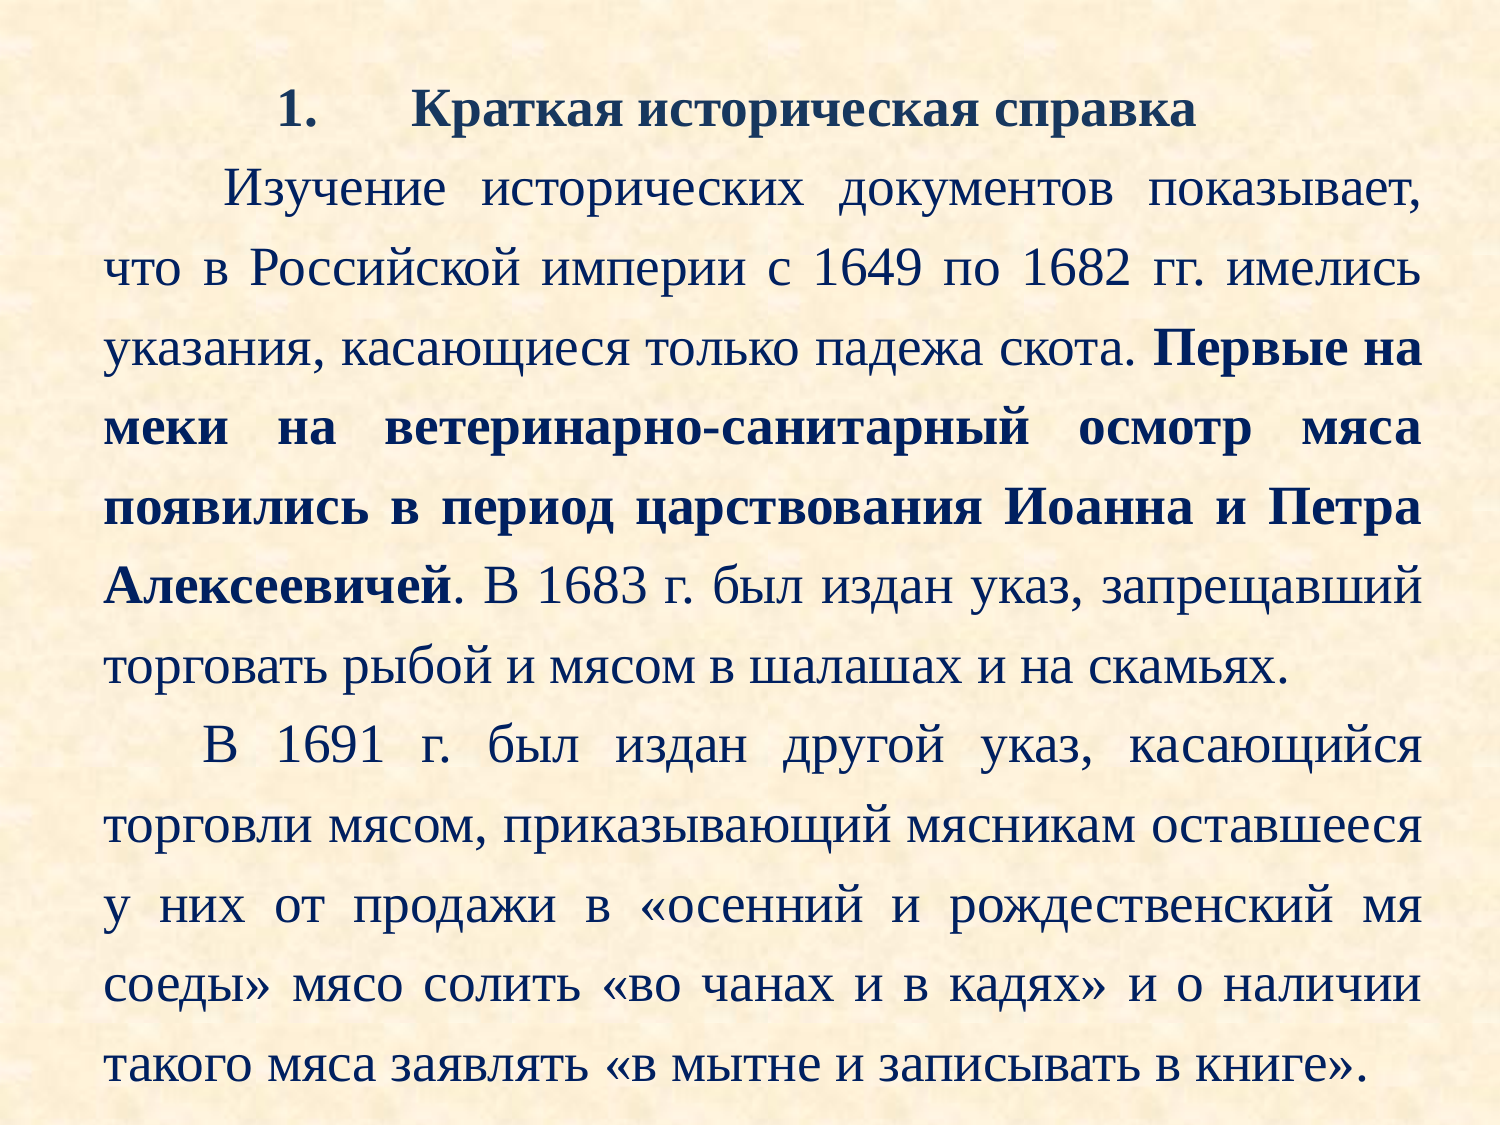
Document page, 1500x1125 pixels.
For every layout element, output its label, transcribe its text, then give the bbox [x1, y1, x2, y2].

list Краткая историческая справка Изучение исторических документов показывает, что в Российской империи с 1649 по 1682 гг. имелись указания, каса­ющиеся только падежа скота. Первые на­меки на ветеринарно-санитарный осмотр мяса появились в период царствования Иоанна и Петра Алексеевичей. В 1683 г. был издан указ, запрещавший торговать рыбой и мясом в шалашах и на скамьях. В 1691 г. был издан другой указ, ка­сающийся торговли мясом, приказывающий мясникам оставшееся у них от про­дажи в «осенний и рождественский мя­соеды» мясо солить «во чанах и в кадях» и о наличии такого мяса заявлять «в мытне и записывать в книге». [88, 50, 1439, 1125]
picture [0, 0, 1500, 1125]
